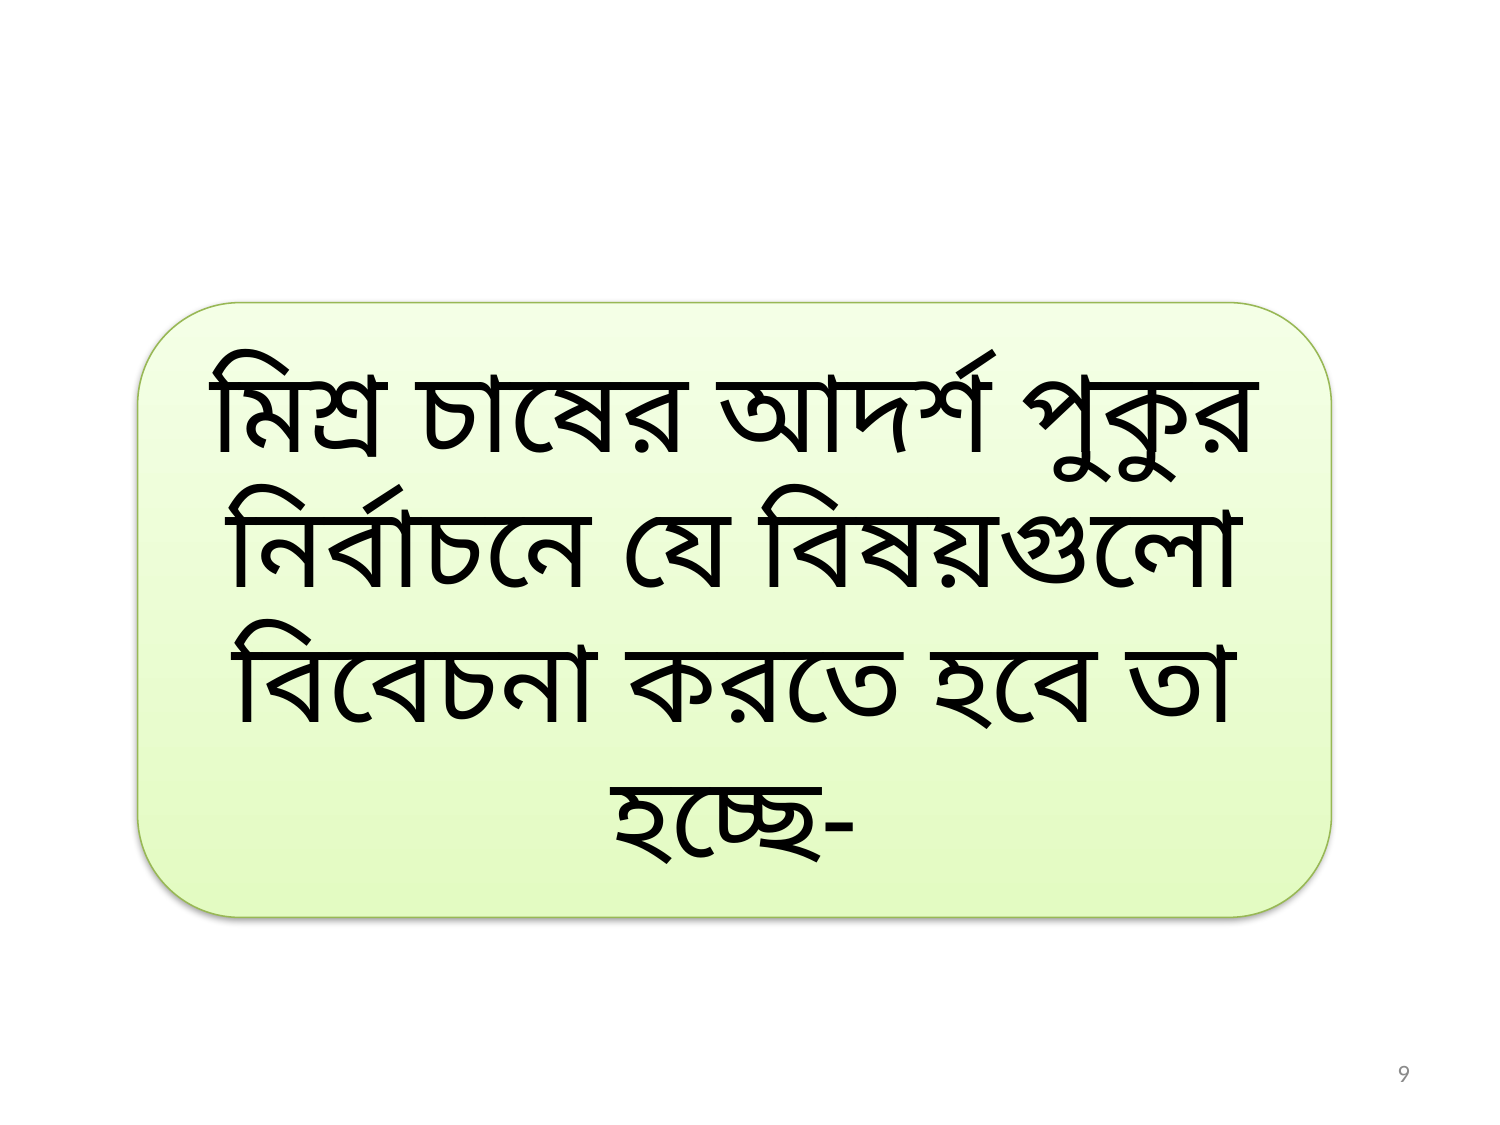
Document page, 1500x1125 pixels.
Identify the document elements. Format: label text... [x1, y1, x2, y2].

text_box মিশ্র চাষের আদর্শ পুকুর নির্বাচনে যে বিষয়গুলো বিবেচনা করতে হবে তা হচ্ছে- [136, 301, 1333, 919]
slide_number 9 [1074, 1042, 1425, 1103]
